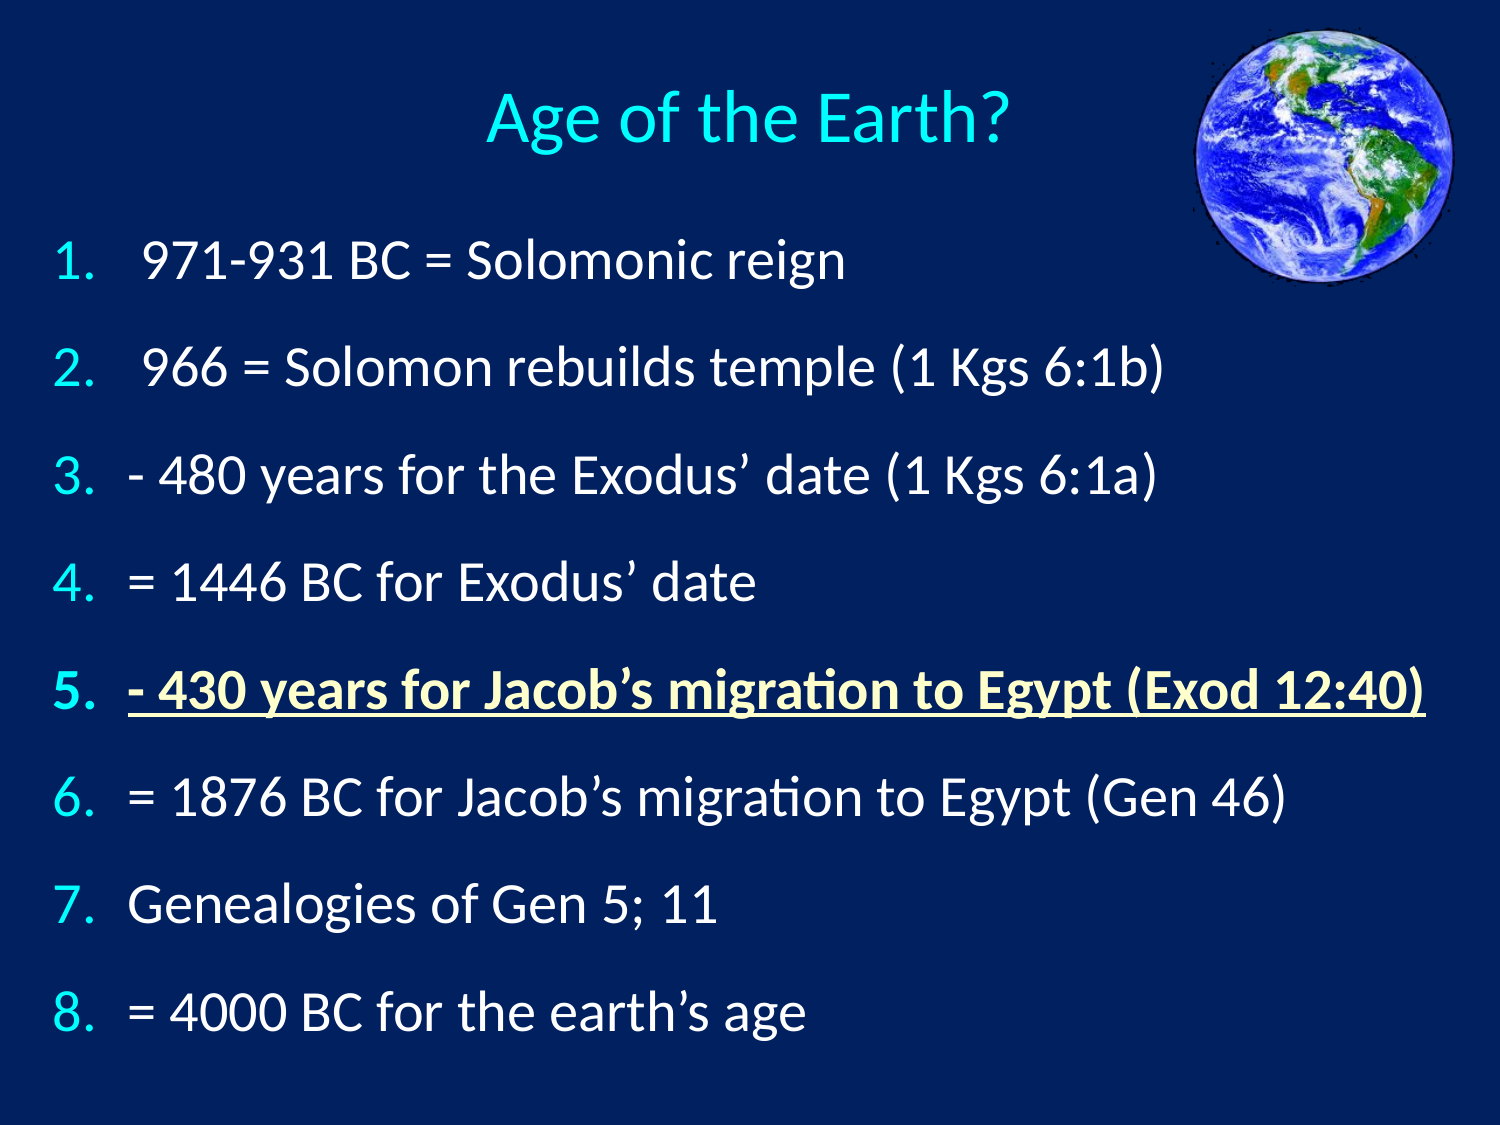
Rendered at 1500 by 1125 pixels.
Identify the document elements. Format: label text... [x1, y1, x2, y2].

picture [1193, 25, 1456, 288]
title Age of the Earth? [387, 37, 1113, 188]
list 971-931 BC = Solomonic reign 966 = Solomon rebuilds temple (1 Kgs 6:1b) - 480 years for the Exodus’ date (1 Kgs 6:1a) = 1446 BC for Exodus’ date - 430 years for Jacob’s migration to Egypt (Exod 12:40) = 1876 BC for Jacob’s migration to Egypt (Gen 46) Genealogies of Gen 5; 11 = 4000 BC for the earth’s age [37, 213, 1463, 1063]
